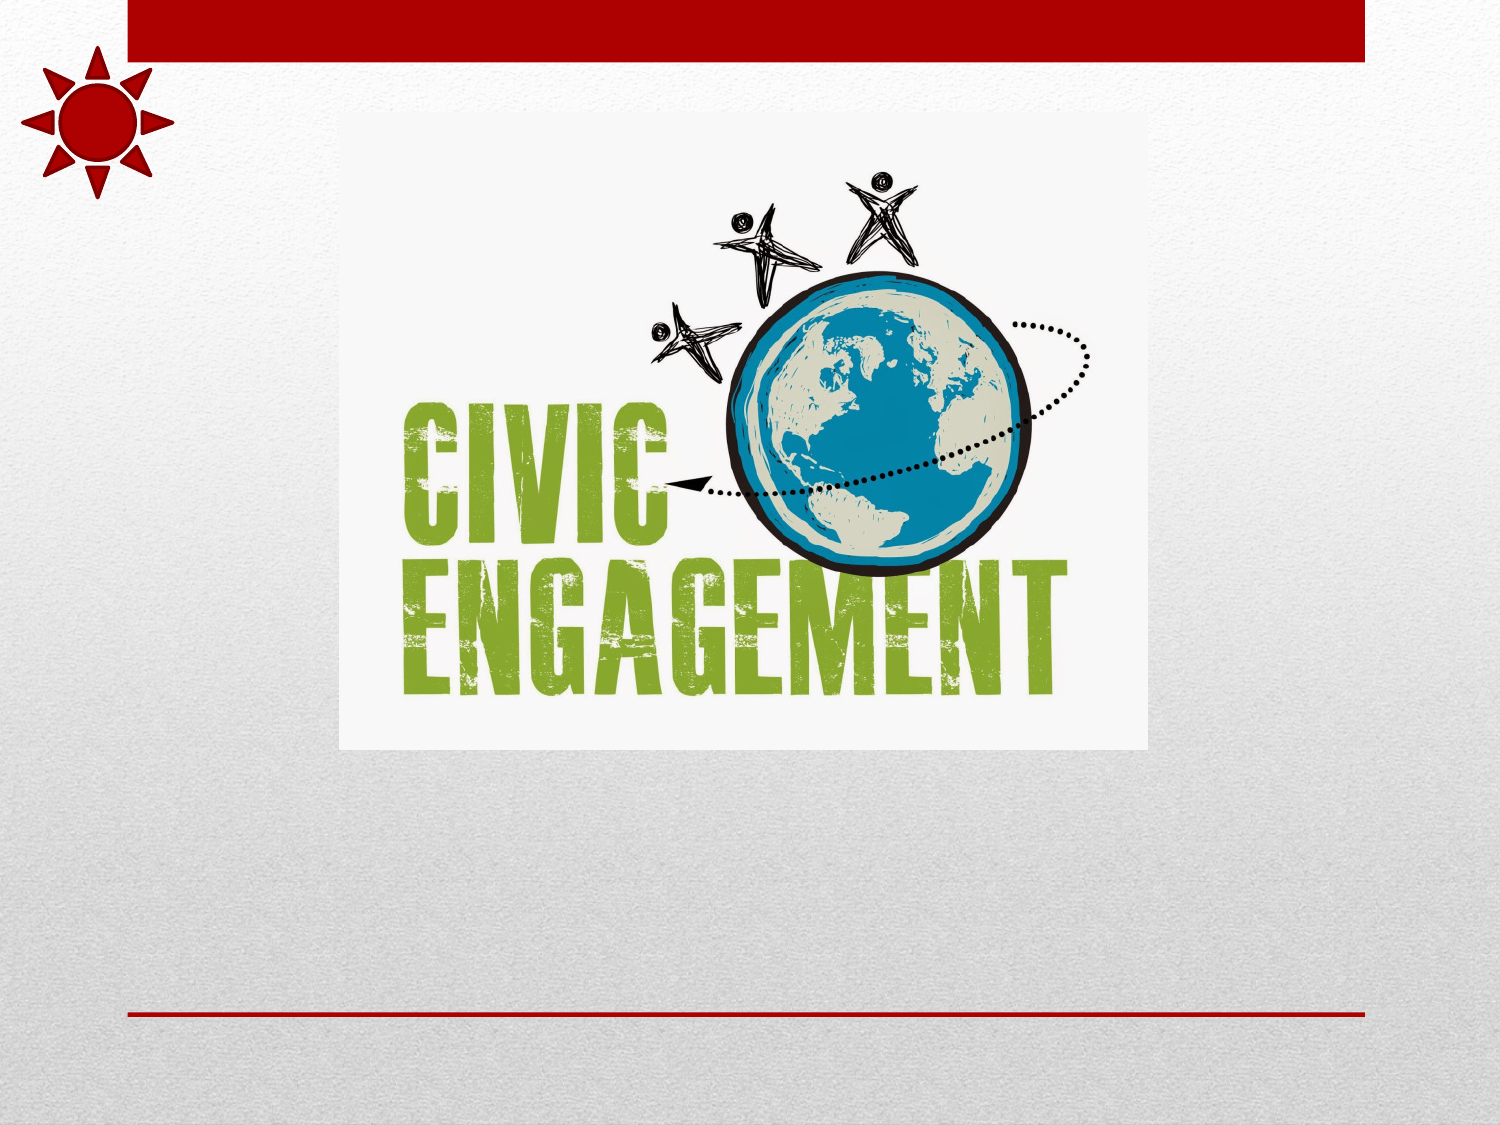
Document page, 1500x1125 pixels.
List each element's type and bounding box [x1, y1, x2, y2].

text_box [42, 67, 76, 101]
text_box [140, 110, 175, 136]
text_box [119, 144, 153, 178]
text_box [119, 67, 153, 101]
text_box [58, 83, 138, 162]
text_box [20, 110, 55, 136]
list [339, 111, 1149, 751]
text_box [85, 165, 111, 200]
text_box [42, 144, 76, 178]
text_box [85, 45, 111, 80]
